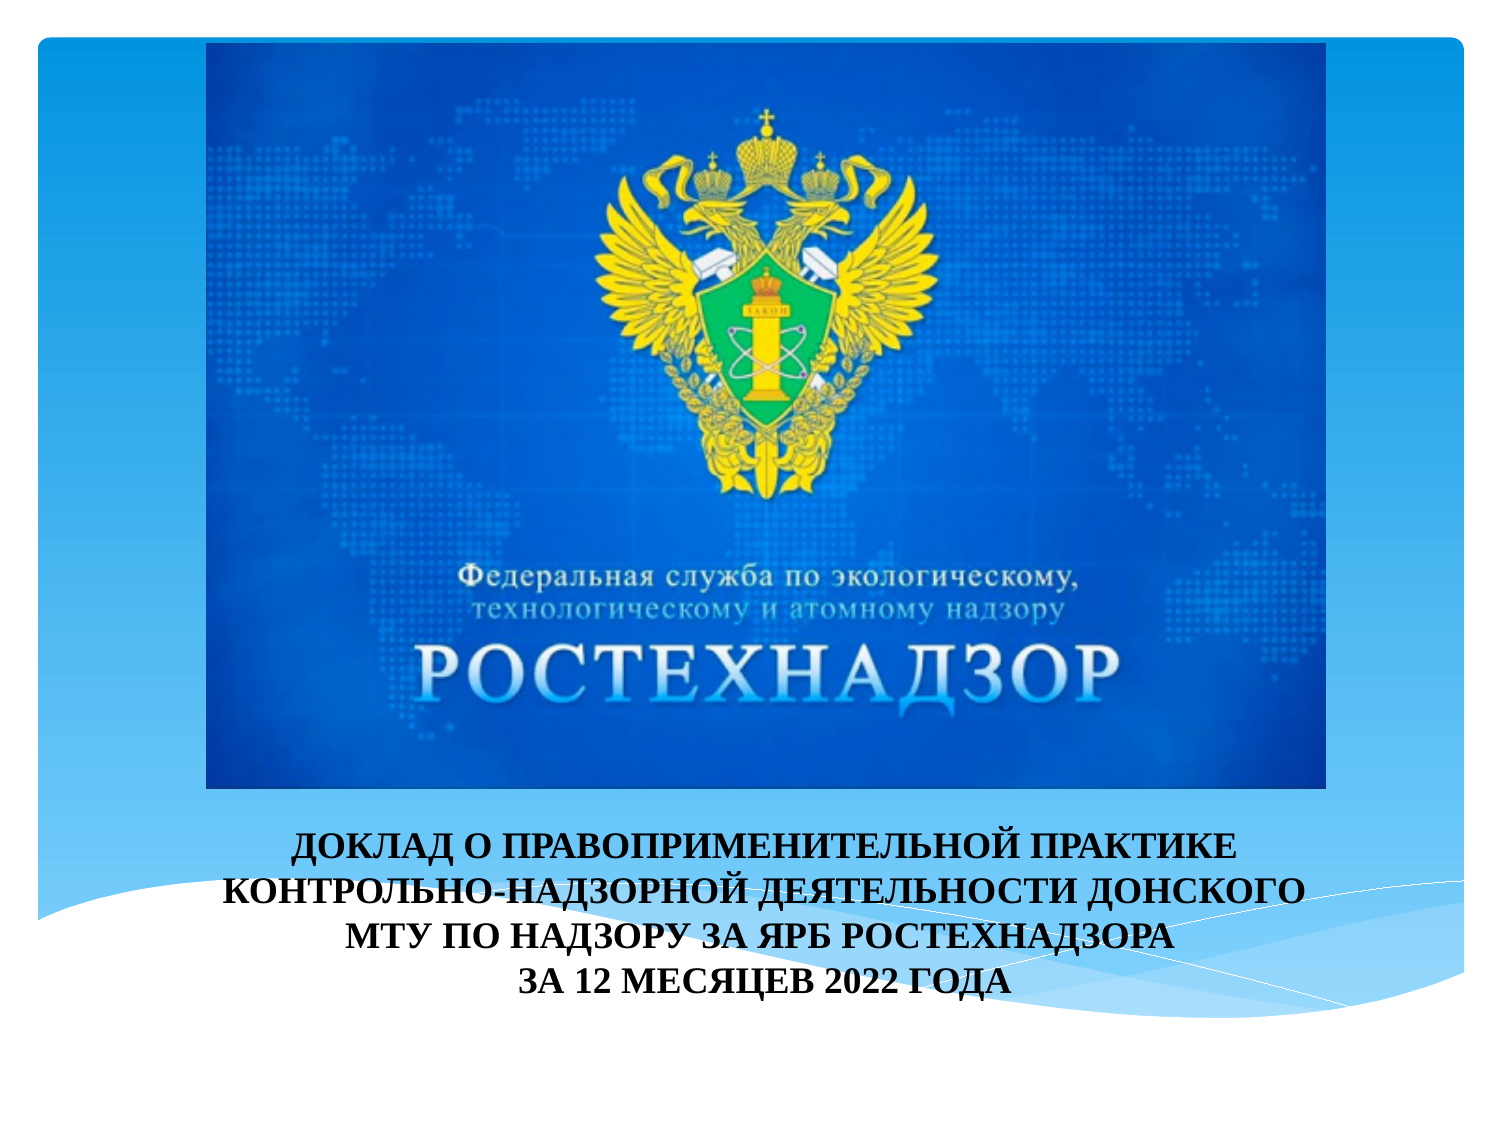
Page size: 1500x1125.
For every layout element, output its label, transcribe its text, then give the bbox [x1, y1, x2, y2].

picture [206, 44, 1326, 790]
title Доклад о правоприменительной практике контрольно-надзорной деятельности Донского МТУ по надзору за ЯРБ Ростехнадзора за 12 месяцев 2022 года [161, 810, 1339, 1012]
